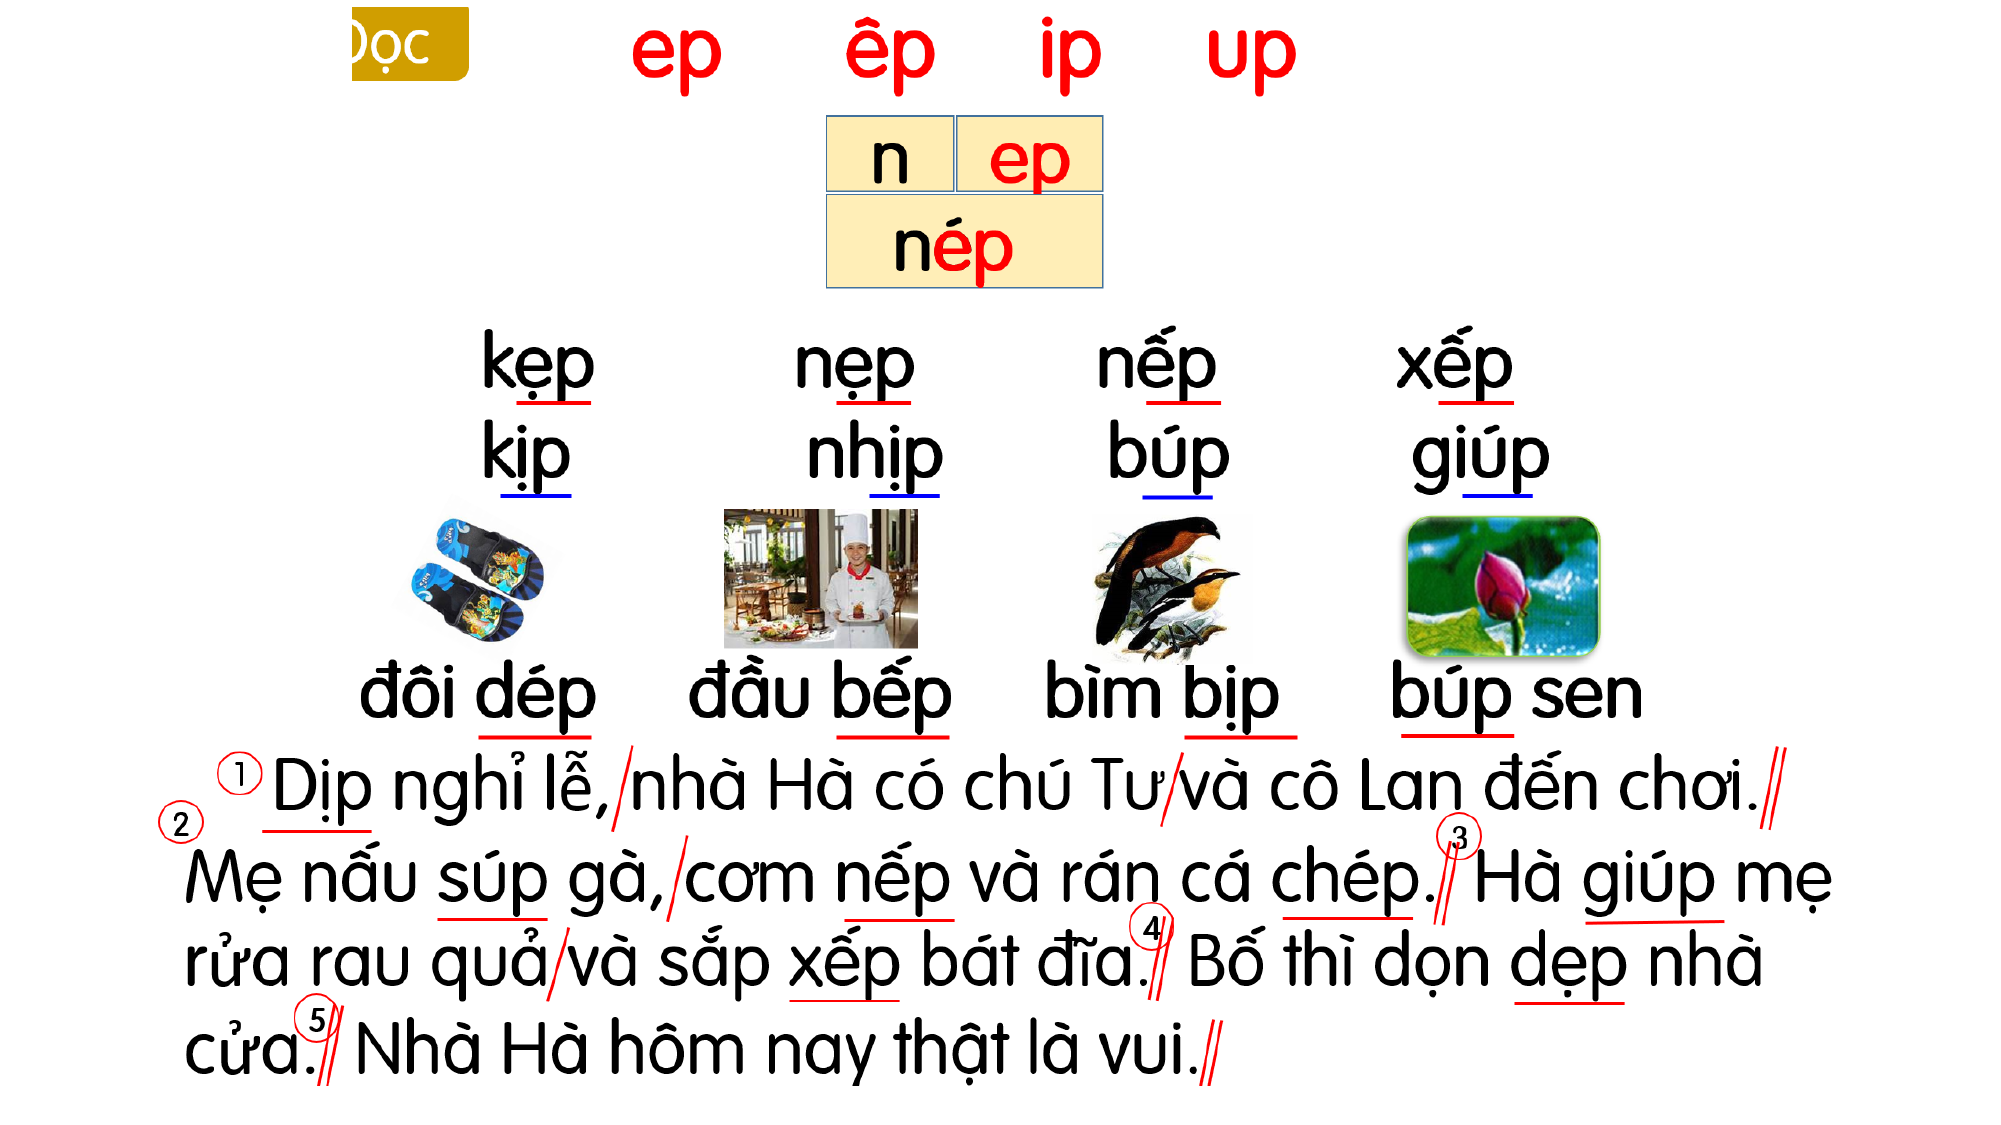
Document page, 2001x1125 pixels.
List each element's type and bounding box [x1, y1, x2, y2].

picture [143, 7, 1857, 1086]
